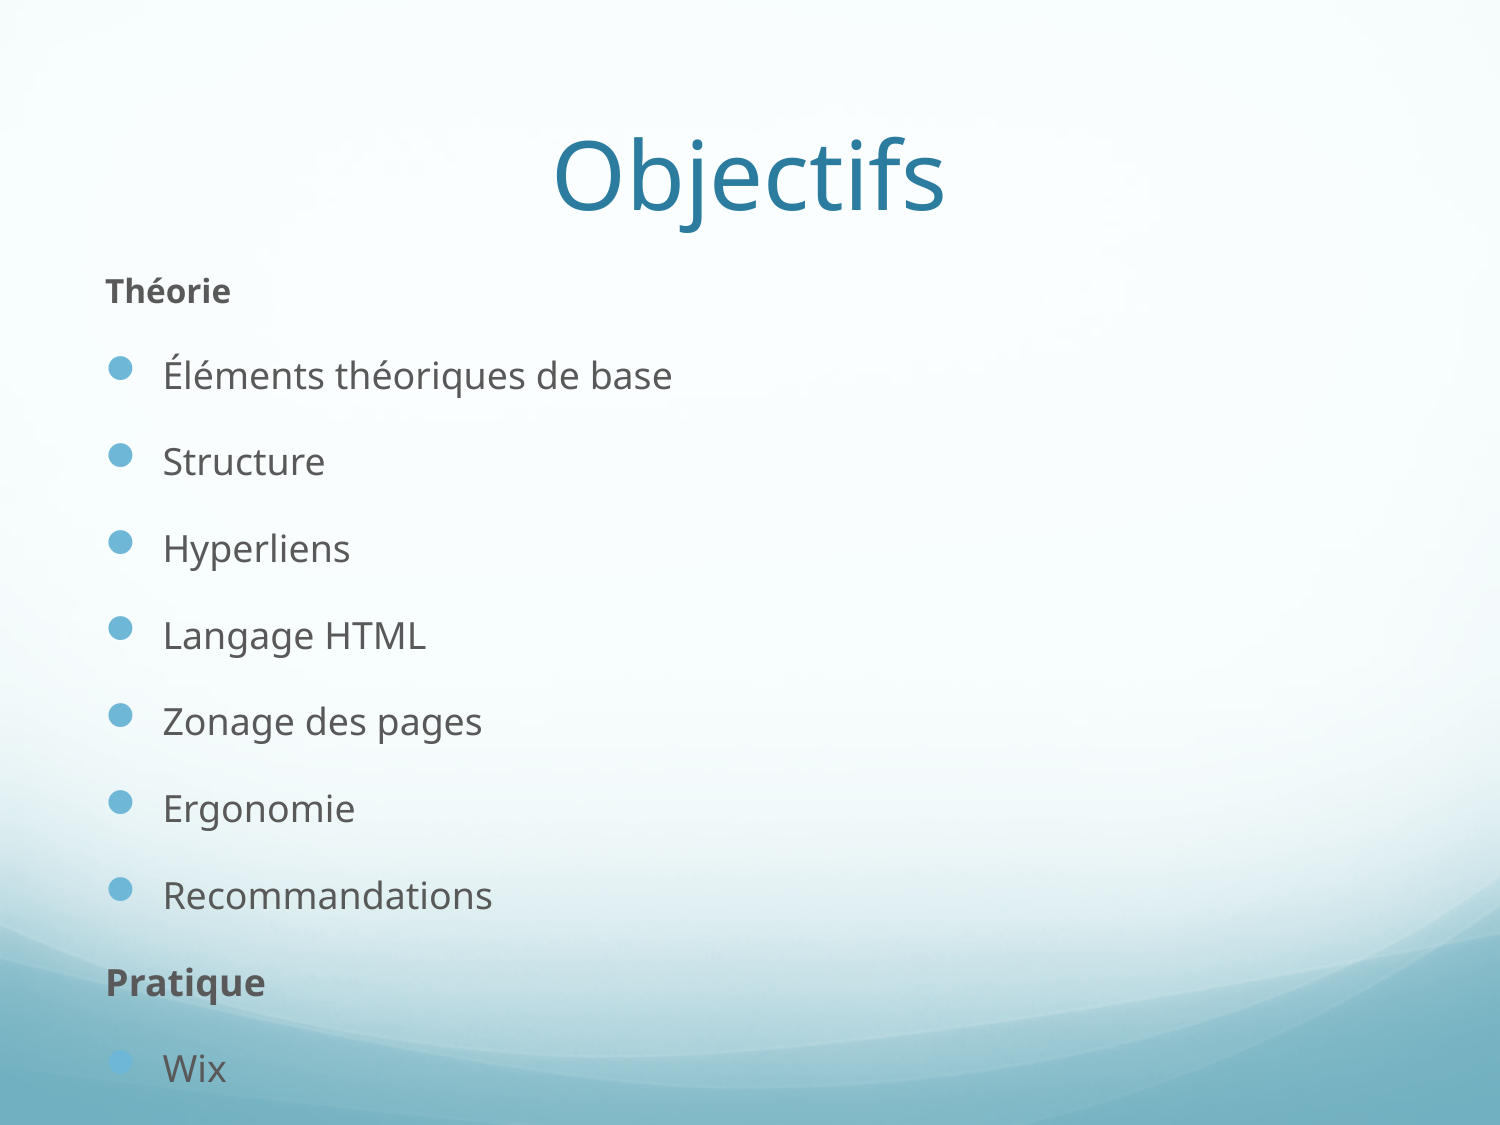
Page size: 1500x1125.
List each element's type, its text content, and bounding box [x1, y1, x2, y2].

list Théorie Éléments théoriques de base Structure Hyperliens Langage HTML Zonage des pages Ergonomie Recommandations Pratique Wix [90, 262, 1410, 975]
title Objectifs [90, 17, 1410, 237]
